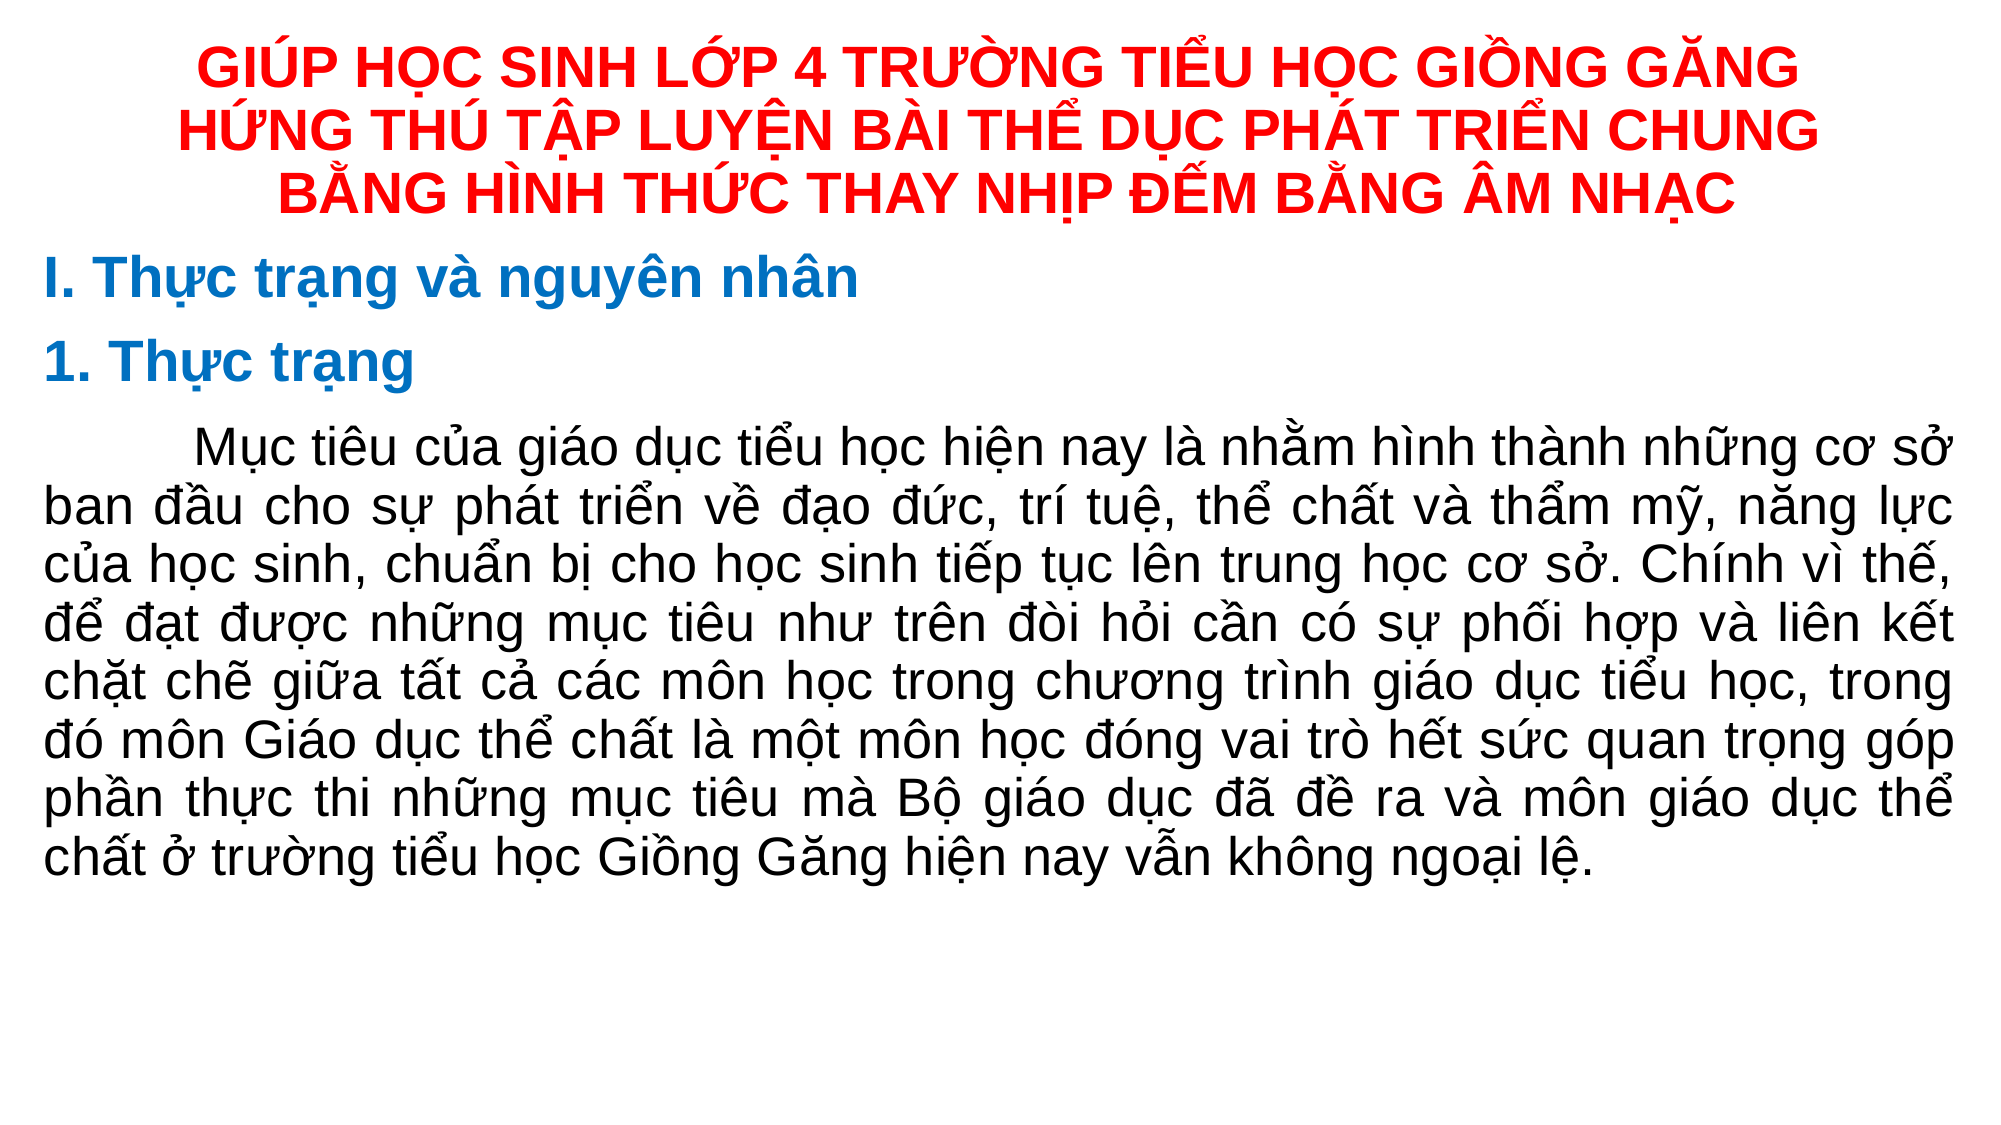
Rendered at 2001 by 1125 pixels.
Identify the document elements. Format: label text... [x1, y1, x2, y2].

list I. Thực trạng và nguyên nhân 1. Thực trạng Mục tiêu của giáo dục tiểu học hiện nay là nhằm hình thành những cơ sở ban đầu cho sự phát triển về đạo đức, trí tuệ, thể chất và thẩm mỹ, năng lực của học sinh, chuẩn bị cho học sinh tiếp tục lên trung học cơ sở. Chính vì thế, để đạt được những mục tiêu như trên đòi hỏi cần có sự phối hợp và liên kết chặt chẽ giữa tất cả các môn học trong chương trình giáo dục tiểu học, trong đó môn Giáo dục thể chất là một môn học đóng vai trò hết sức quan trọng góp phần thực thi những mục tiêu mà Bộ giáo dục đã đề ra và môn giáo dục thể chất ở trường tiểu học Giồng Găng hiện nay vẫn không ngoại lệ. [28, 239, 1972, 1114]
title GIÚP HỌC SINH LỚP 4 TRƯỜNG TIỂU HỌC GIỒNG GĂNG HỨNG THÚ TẬP LUYỆN BÀI THỂ DỤC PHÁT TRIỂN CHUNG BẰNG HÌNH THỨC THAY NHỊP ĐẾM BẰNG ÂM NHẠC [43, 10, 1972, 252]
